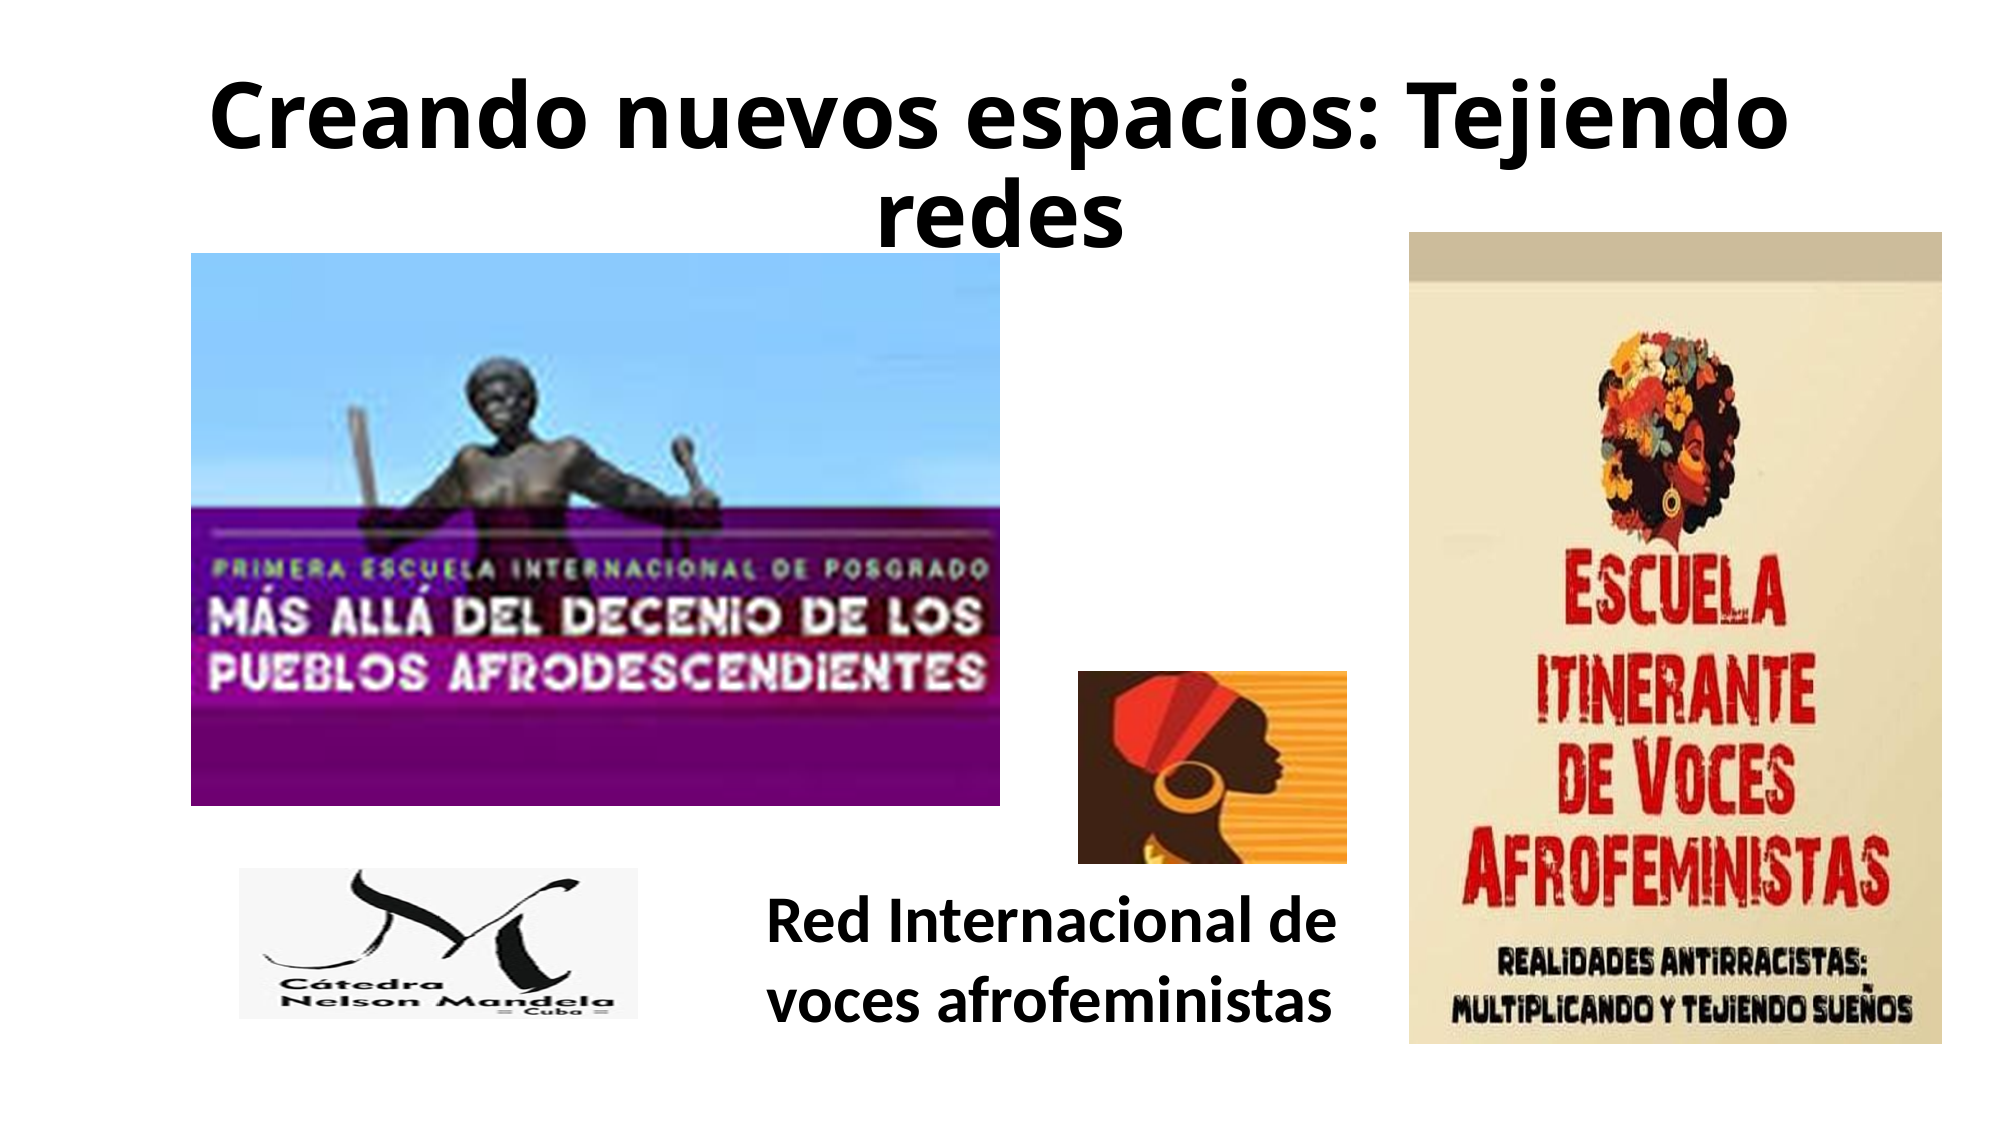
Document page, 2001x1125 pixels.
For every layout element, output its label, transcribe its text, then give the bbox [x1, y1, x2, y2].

picture [1409, 232, 1942, 1045]
title Creando nuevos espacios: Tejiendo redes [137, 59, 1863, 278]
picture [239, 868, 638, 1019]
text_box Red Internacional de voces afrofeministas [751, 868, 1409, 1044]
picture [1078, 671, 1347, 864]
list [191, 253, 1000, 806]
